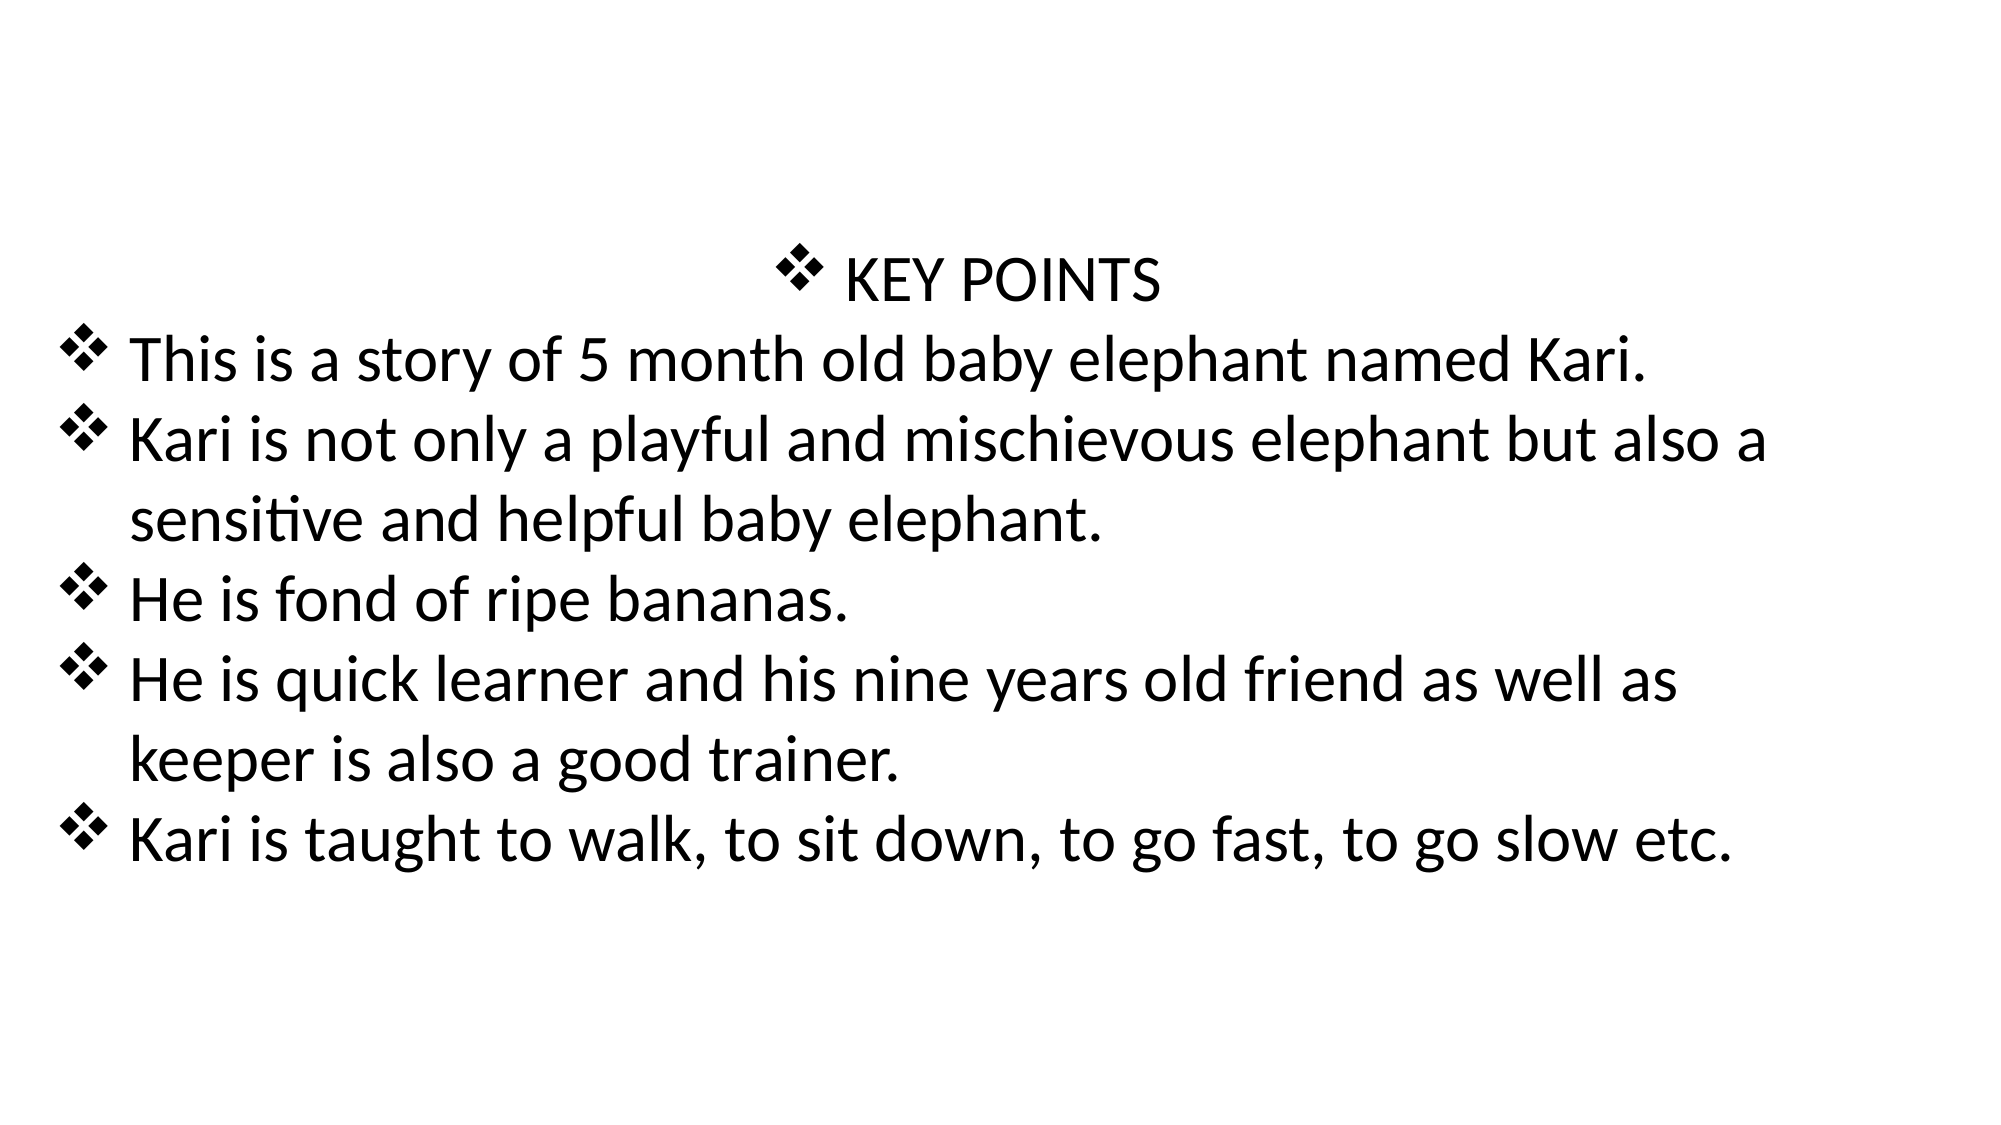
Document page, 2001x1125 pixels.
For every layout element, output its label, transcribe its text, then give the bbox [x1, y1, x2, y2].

text_box KEY POINTS This is a story of 5 month old baby elephant named Kari. Kari is not only a playful and mischievous elephant but also a sensitive and helpful baby elephant. He is fond of ripe bananas. He is quick learner and his nine years old friend as well as keeper is also a good trainer. Kari is taught to walk, to sit down, to go fast, to go slow etc. [40, 227, 1893, 883]
